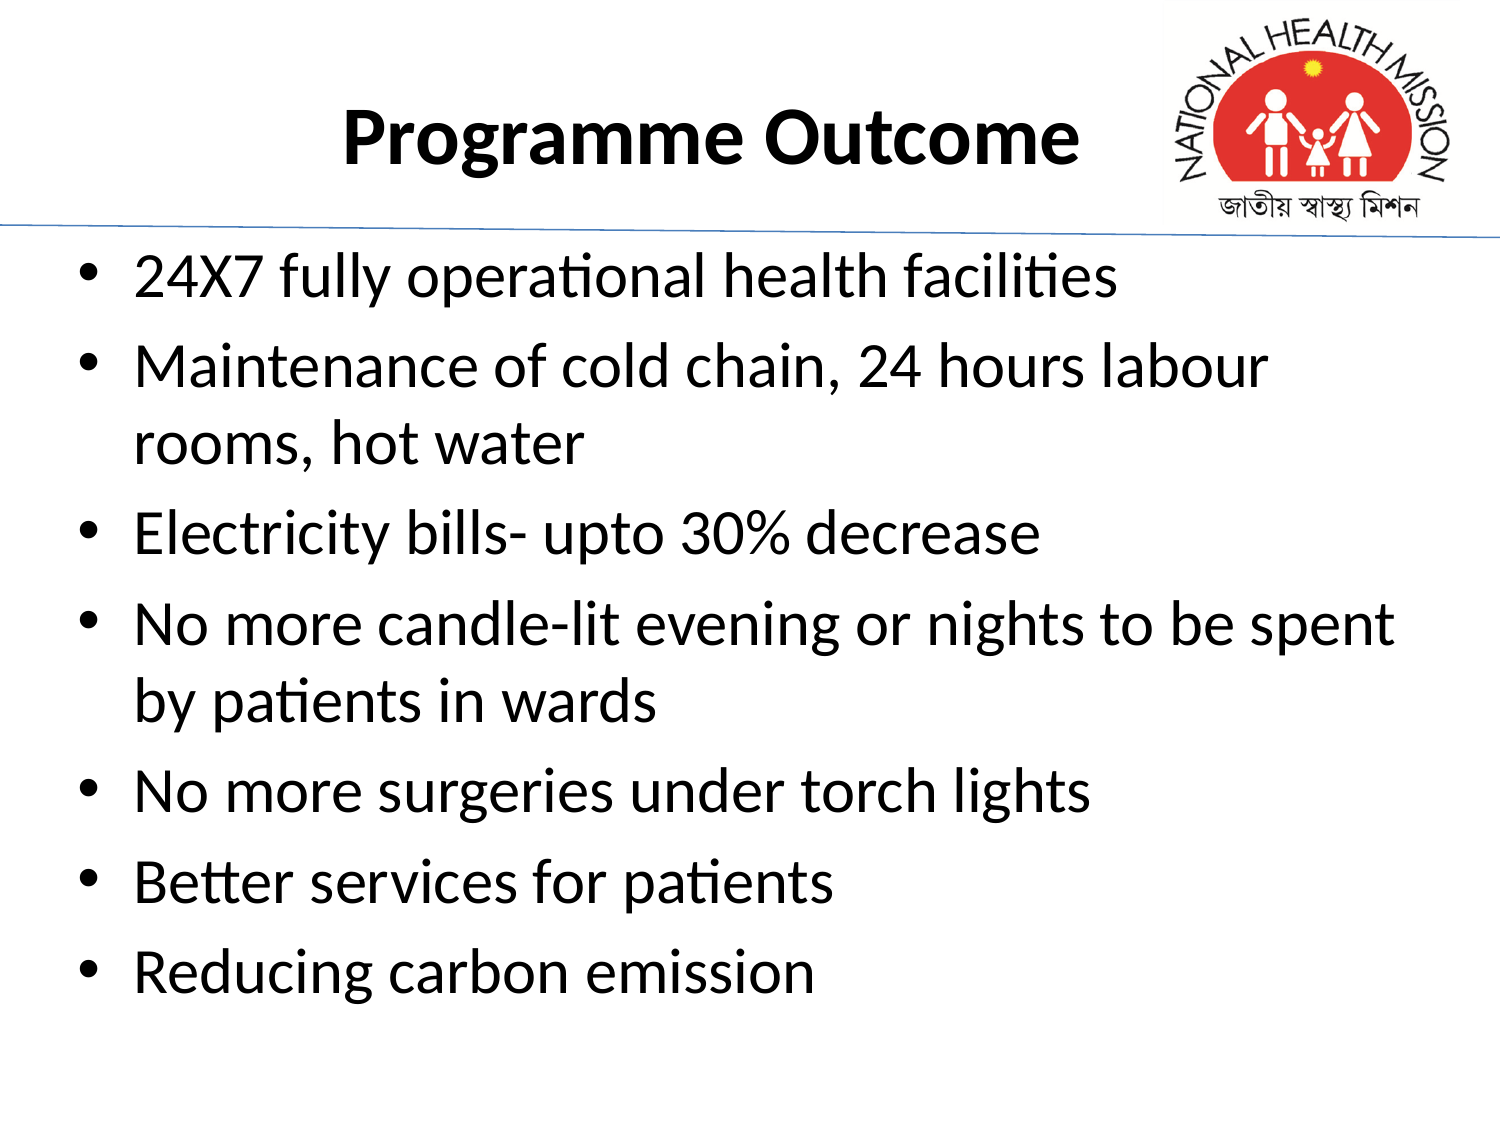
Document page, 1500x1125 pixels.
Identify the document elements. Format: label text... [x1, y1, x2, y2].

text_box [0, 224, 1500, 238]
title Programme Outcome [37, 37, 1157, 223]
picture [1162, 0, 1460, 224]
list 24X7 fully operational health facilities Maintenance of cold chain, 24 hours labour rooms, hot water Electricity bills- upto 30% decrease No more candle-lit evening or nights to be spent by patients in wards No more surgeries under torch lights Better services for patients Reducing carbon emission [62, 247, 1463, 1088]
